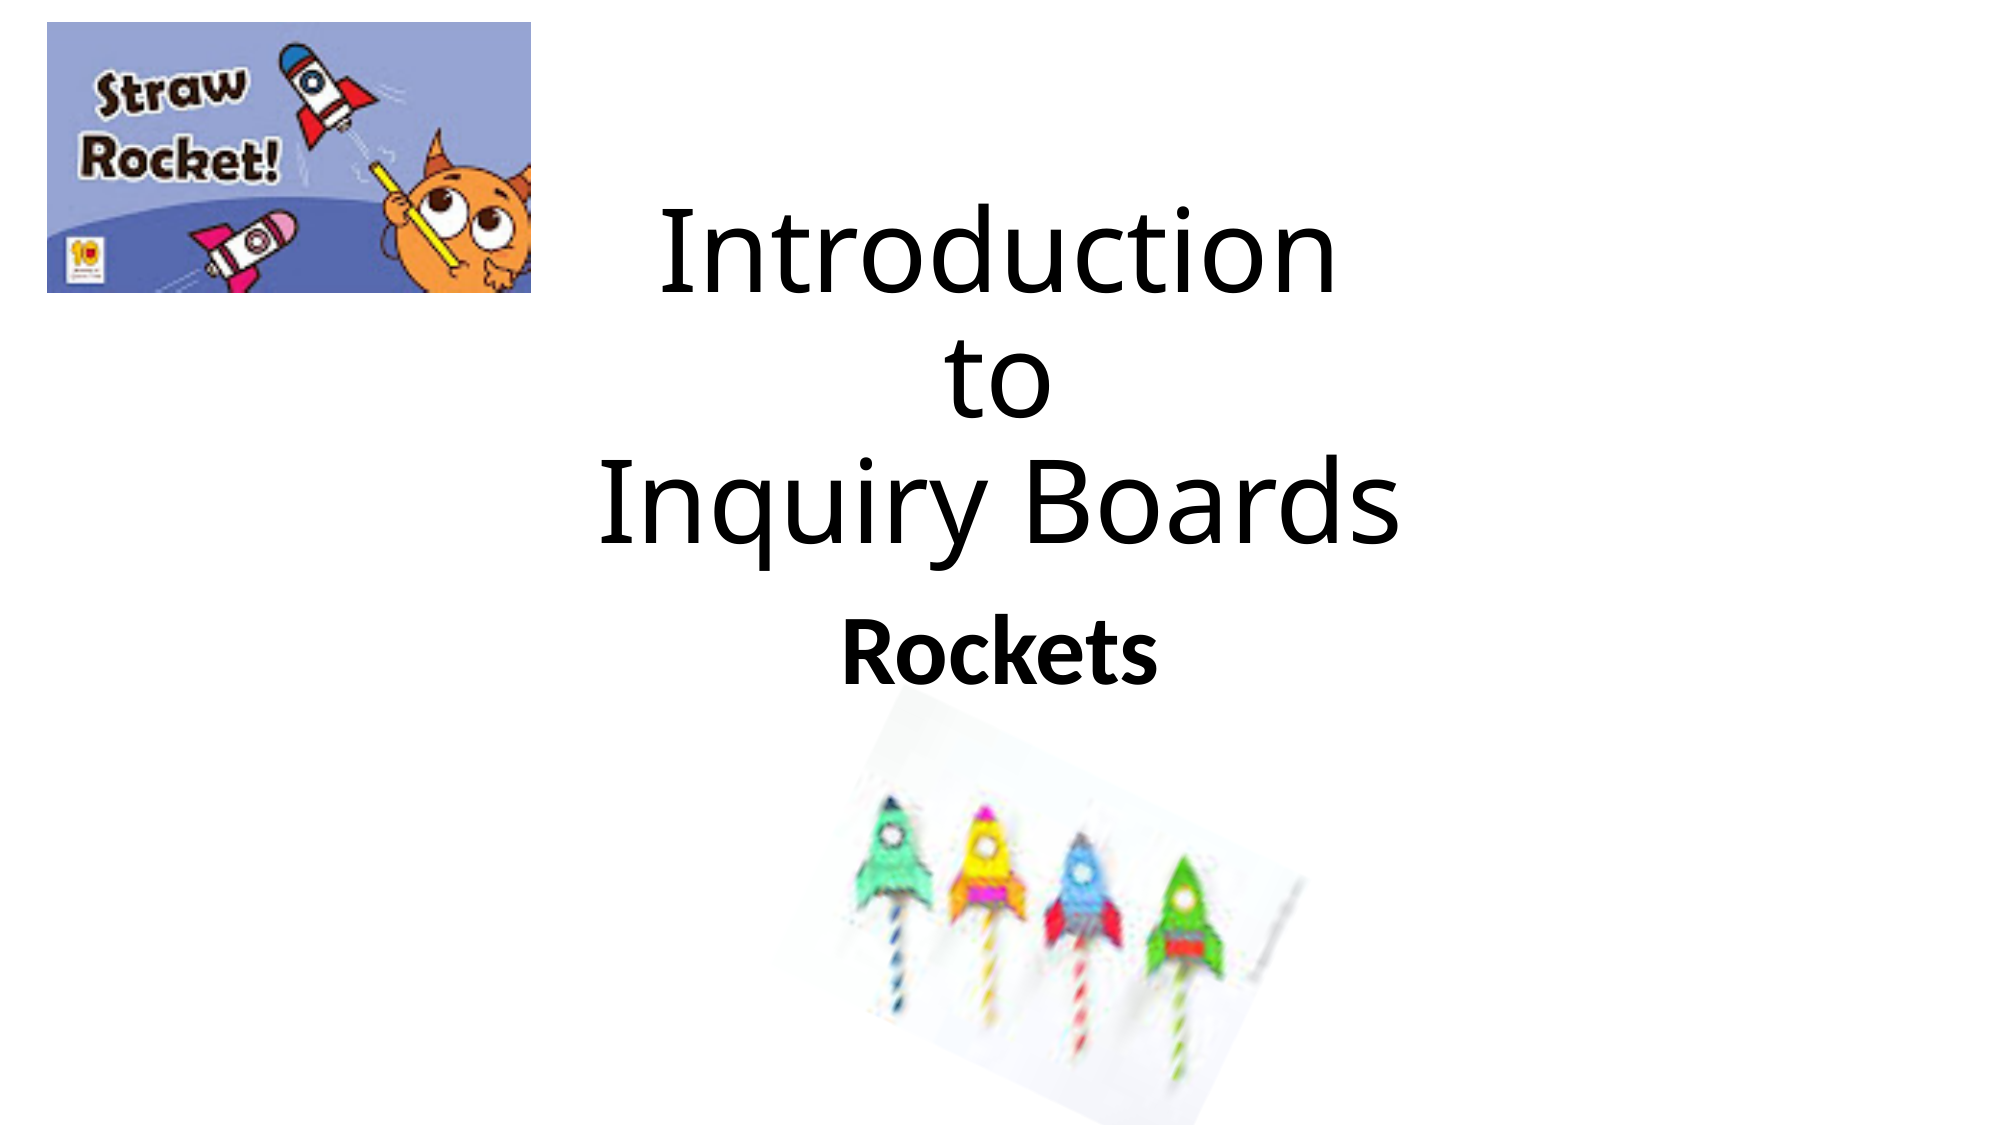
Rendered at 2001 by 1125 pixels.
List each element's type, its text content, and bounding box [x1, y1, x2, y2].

picture [772, 686, 1309, 1125]
title Introduction to Inquiry Boards [249, 184, 1750, 576]
picture [47, 22, 531, 293]
subtitle Rockets [249, 590, 1750, 863]
